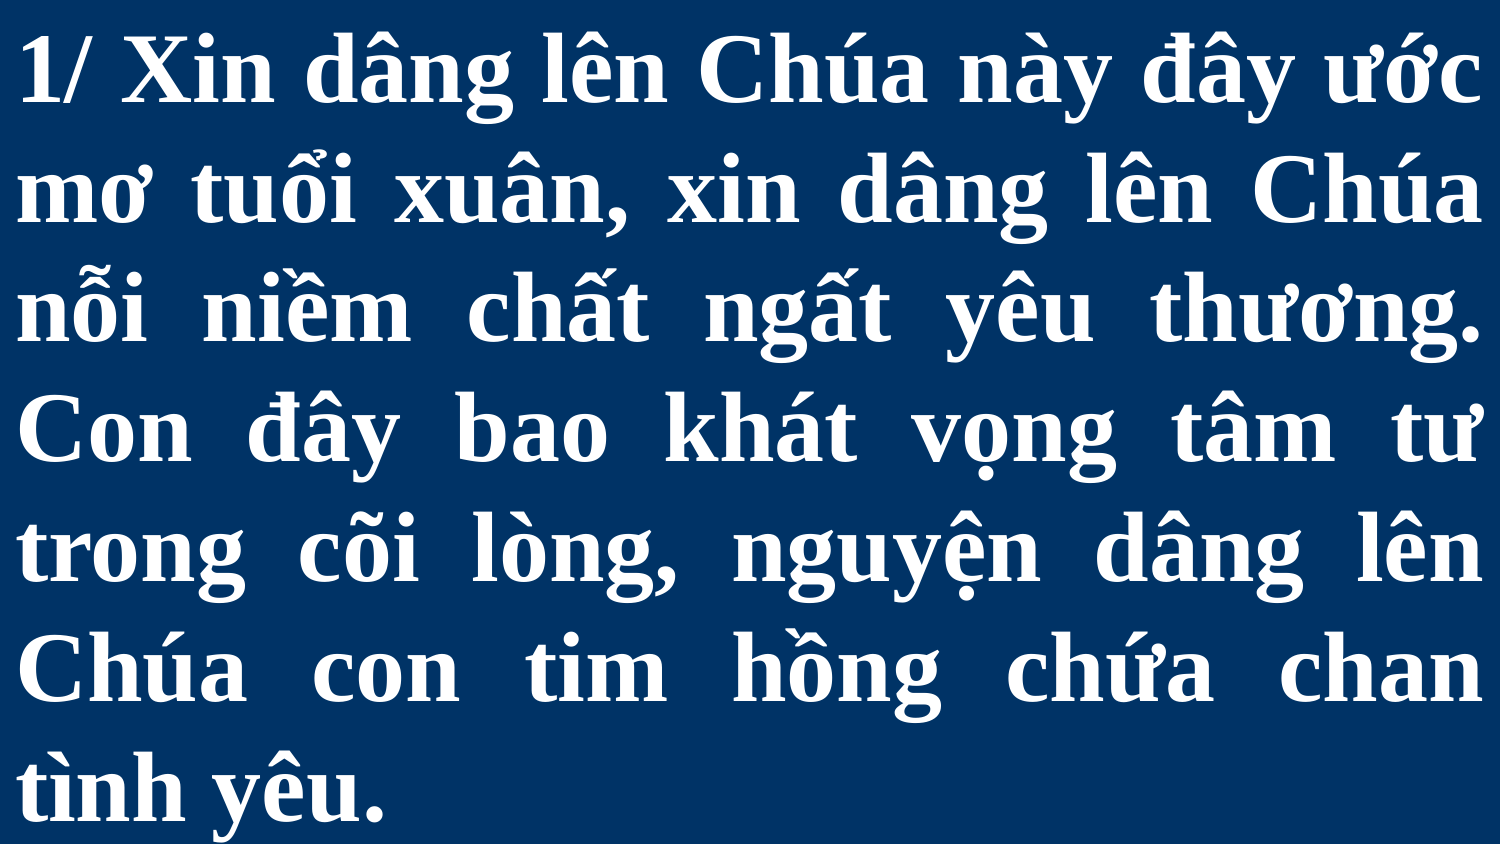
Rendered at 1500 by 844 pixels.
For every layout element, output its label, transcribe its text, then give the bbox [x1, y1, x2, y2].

title 1/ Xin dâng lên Chúa này đây ước mơ tuổi xuân, xin dâng lên Chúa nỗi niềm chất ngất yêu thương. Con đây bao khát vọng tâm tư trong cõi lòng, nguyện dâng lên Chúa con tim hồng chứa chan tình yêu. [0, 0, 1500, 844]
